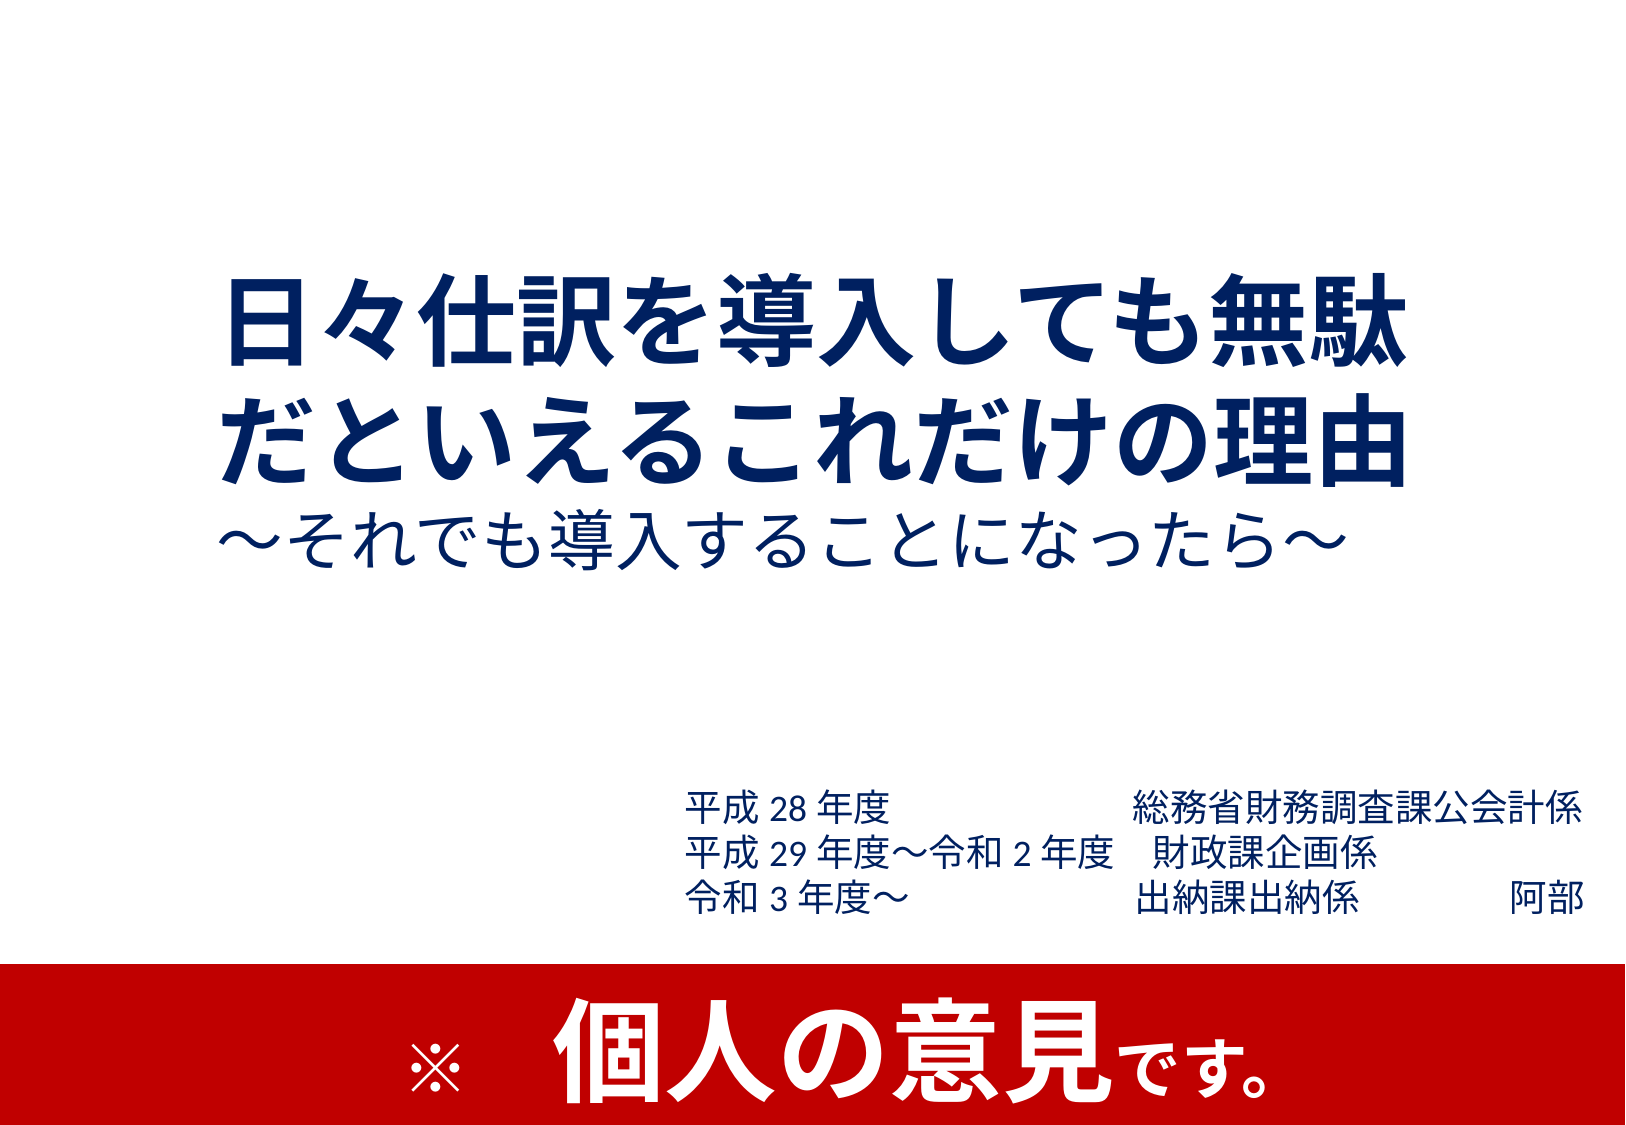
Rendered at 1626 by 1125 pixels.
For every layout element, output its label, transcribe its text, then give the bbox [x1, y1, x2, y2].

text_box ※ 個人の意見です。 [387, 973, 1335, 1124]
text_box 平成28年度 総務省財務調査課公会計係 平成29年度～令和2年度 財政課企画係 令和3年度～ 出納課出納係 阿部 [670, 776, 1600, 927]
text_box [0, 963, 1625, 1125]
text_box 日々仕訳を導入しても無駄だといえるこれだけの理由 ～それでも導入することになったら～ [201, 251, 1521, 586]
